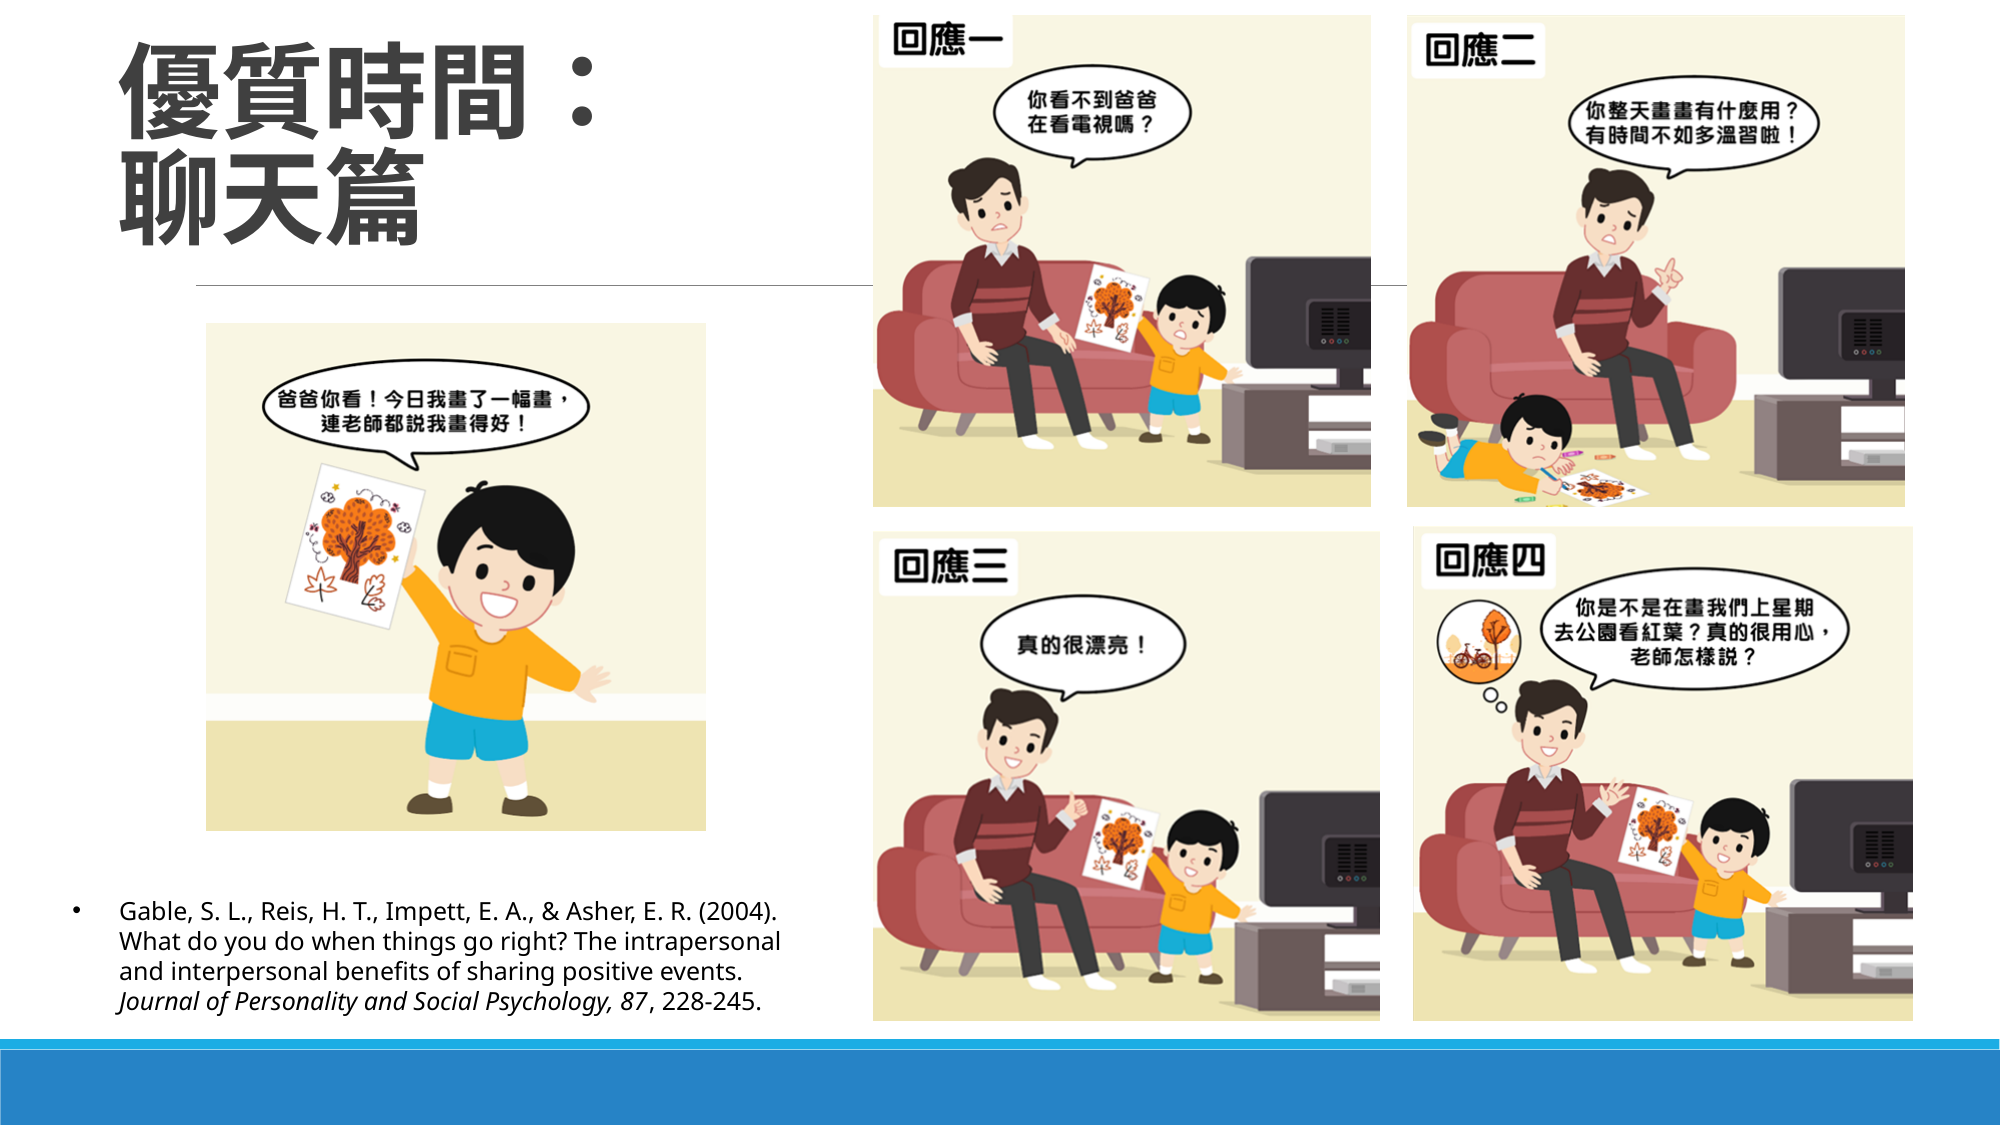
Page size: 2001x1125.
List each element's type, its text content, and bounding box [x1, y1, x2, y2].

picture [206, 322, 707, 831]
picture [1407, 15, 1906, 508]
title 優質時間：聊天篇 [102, 15, 688, 266]
picture [873, 15, 1372, 508]
text_box Gable, S. L., Reis, H. T., Impett, E. A., & Asher, E. R. (2004). What do you do when things go right? The intrapersonal and interpersonal benefits of sharing positive events. Journal of Personality and Social Psychology, 87, 228-245. [57, 887, 825, 1023]
picture [873, 530, 1381, 1021]
picture [1413, 526, 1914, 1021]
